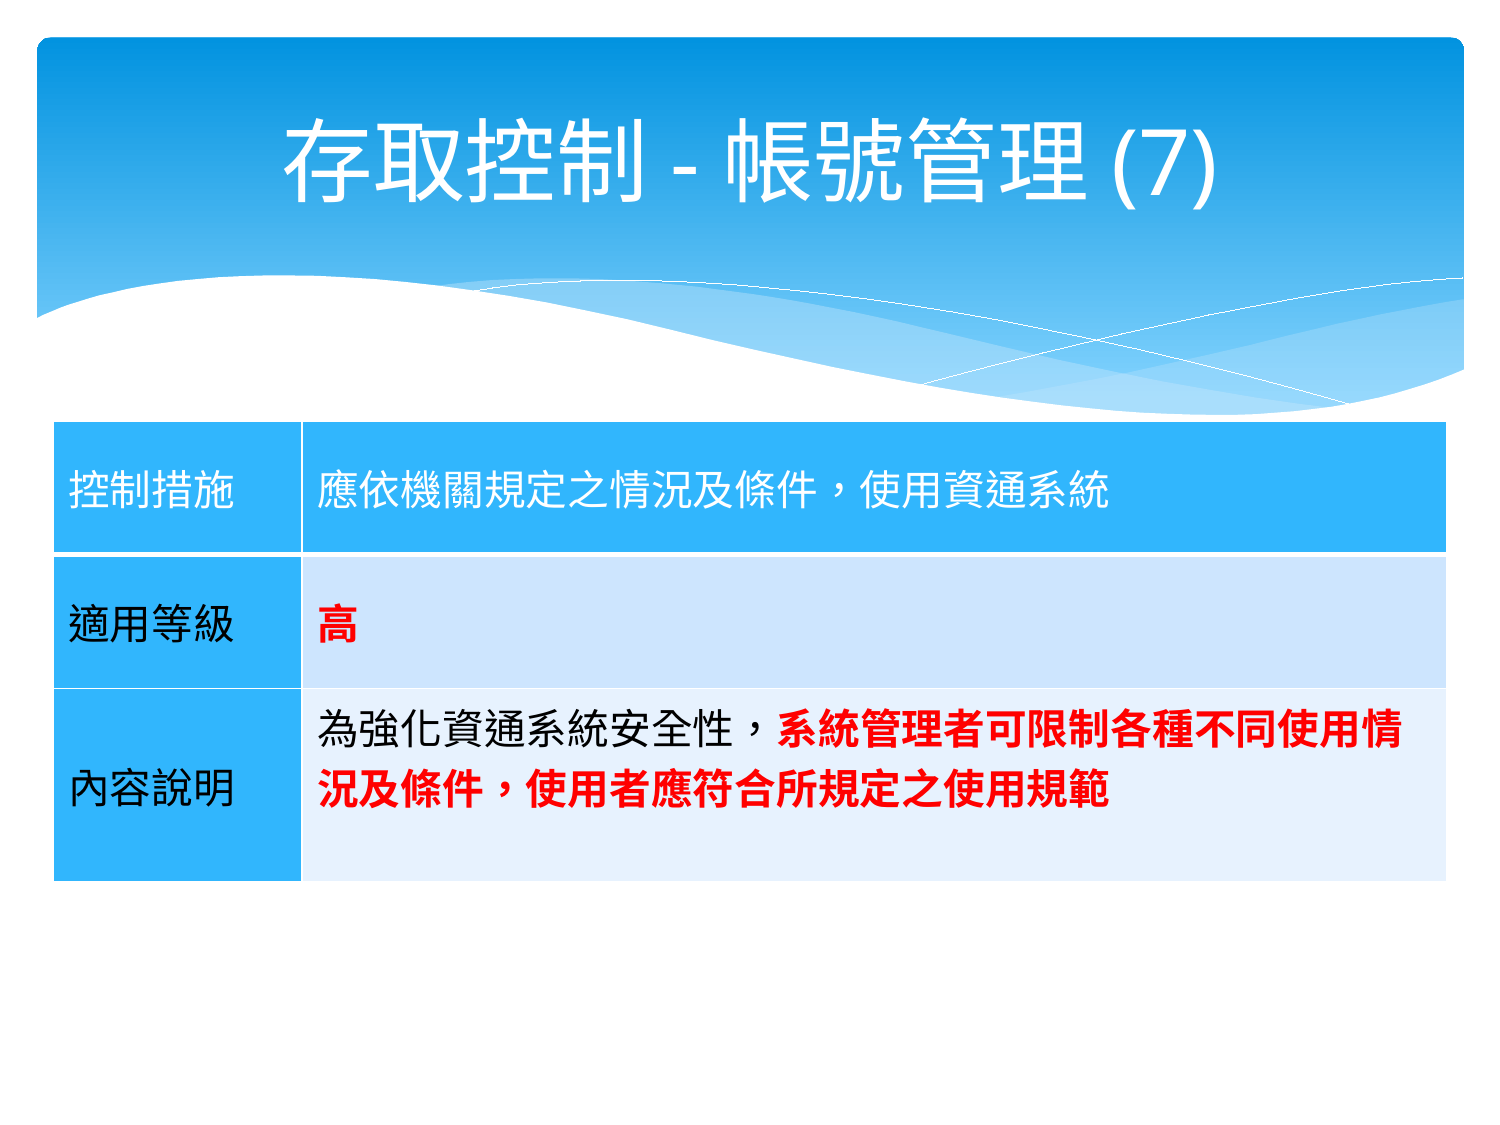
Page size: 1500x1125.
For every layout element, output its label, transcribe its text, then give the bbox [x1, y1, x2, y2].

table_cell 為強化資通系統安全性，系統管理者可限制各種不同使用情況及條件，使用者應符合所規定之使用規範 [303, 689, 1446, 881]
table_header 應依機關規定之情況及條件，使用資通系統 [303, 422, 1446, 552]
table_header 控制措施 [54, 422, 301, 552]
table_cell 適用等級 [54, 557, 301, 688]
title 存取控制-帳號管理(7) [75, 55, 1425, 261]
table_cell 高 [303, 557, 1446, 688]
table_cell 內容說明 [54, 689, 301, 881]
